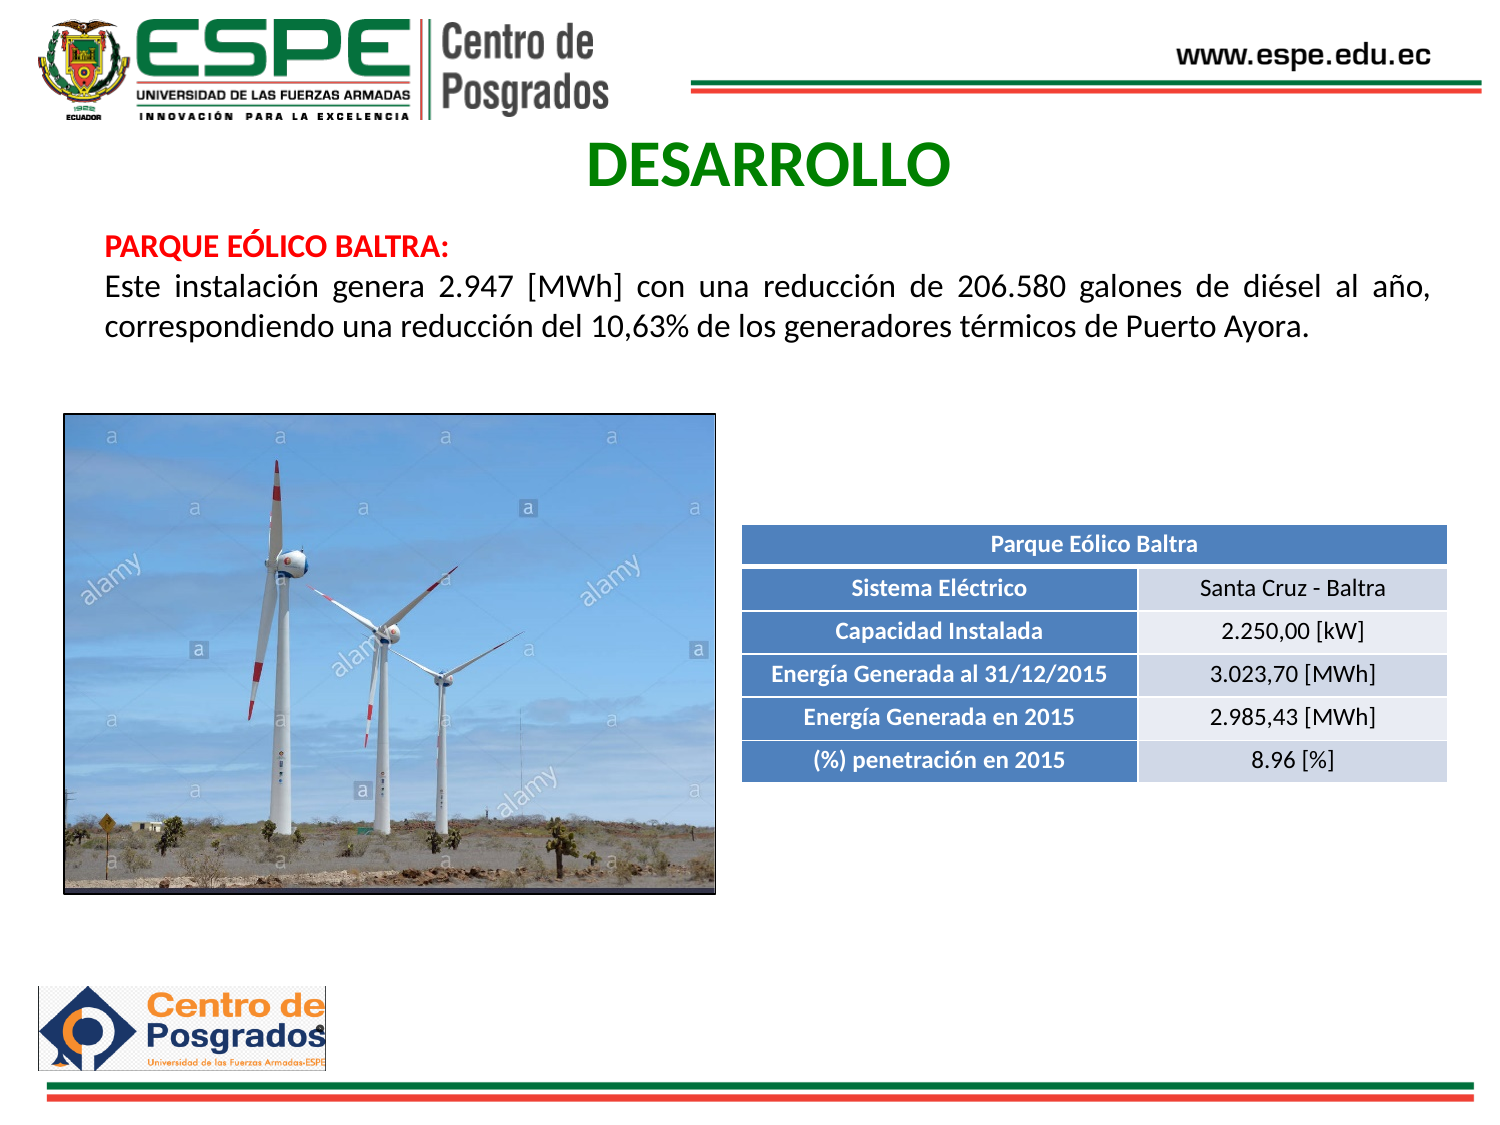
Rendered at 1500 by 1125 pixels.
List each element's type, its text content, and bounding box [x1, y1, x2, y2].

text_box PARQUE EÓLICO BALTRA: Este instalación genera 2.947 [MWh] con una reducción de 206.580 galones de diésel al año, correspondiendo una reducción del 10,63% de los generadores térmicos de Puerto Ayora. [89, 217, 1449, 352]
picture [64, 414, 715, 894]
table_cell 2.250,00 [kW] [1139, 612, 1447, 653]
table_cell (%) penetración en 2015 [742, 741, 1137, 782]
table_cell 3.023,70 [MWh] [1139, 655, 1447, 696]
picture [37, 986, 1500, 1122]
table_cell Sistema Eléctrico [742, 569, 1137, 610]
table_cell Energía Generada al 31/12/2015 [742, 655, 1137, 696]
table_cell 2.985,43 [MWh] [1139, 698, 1447, 740]
picture [690, 36, 1483, 120]
picture [37, 18, 609, 120]
table_cell 8.96 [%] [1139, 741, 1447, 782]
text_box DESARROLLO [261, 112, 1277, 207]
table_header Parque Eólico Baltra [742, 525, 1447, 564]
table_cell Santa Cruz - Baltra [1139, 569, 1447, 610]
table_cell Capacidad Instalada [742, 612, 1137, 653]
table_cell Energía Generada en 2015 [742, 698, 1137, 740]
